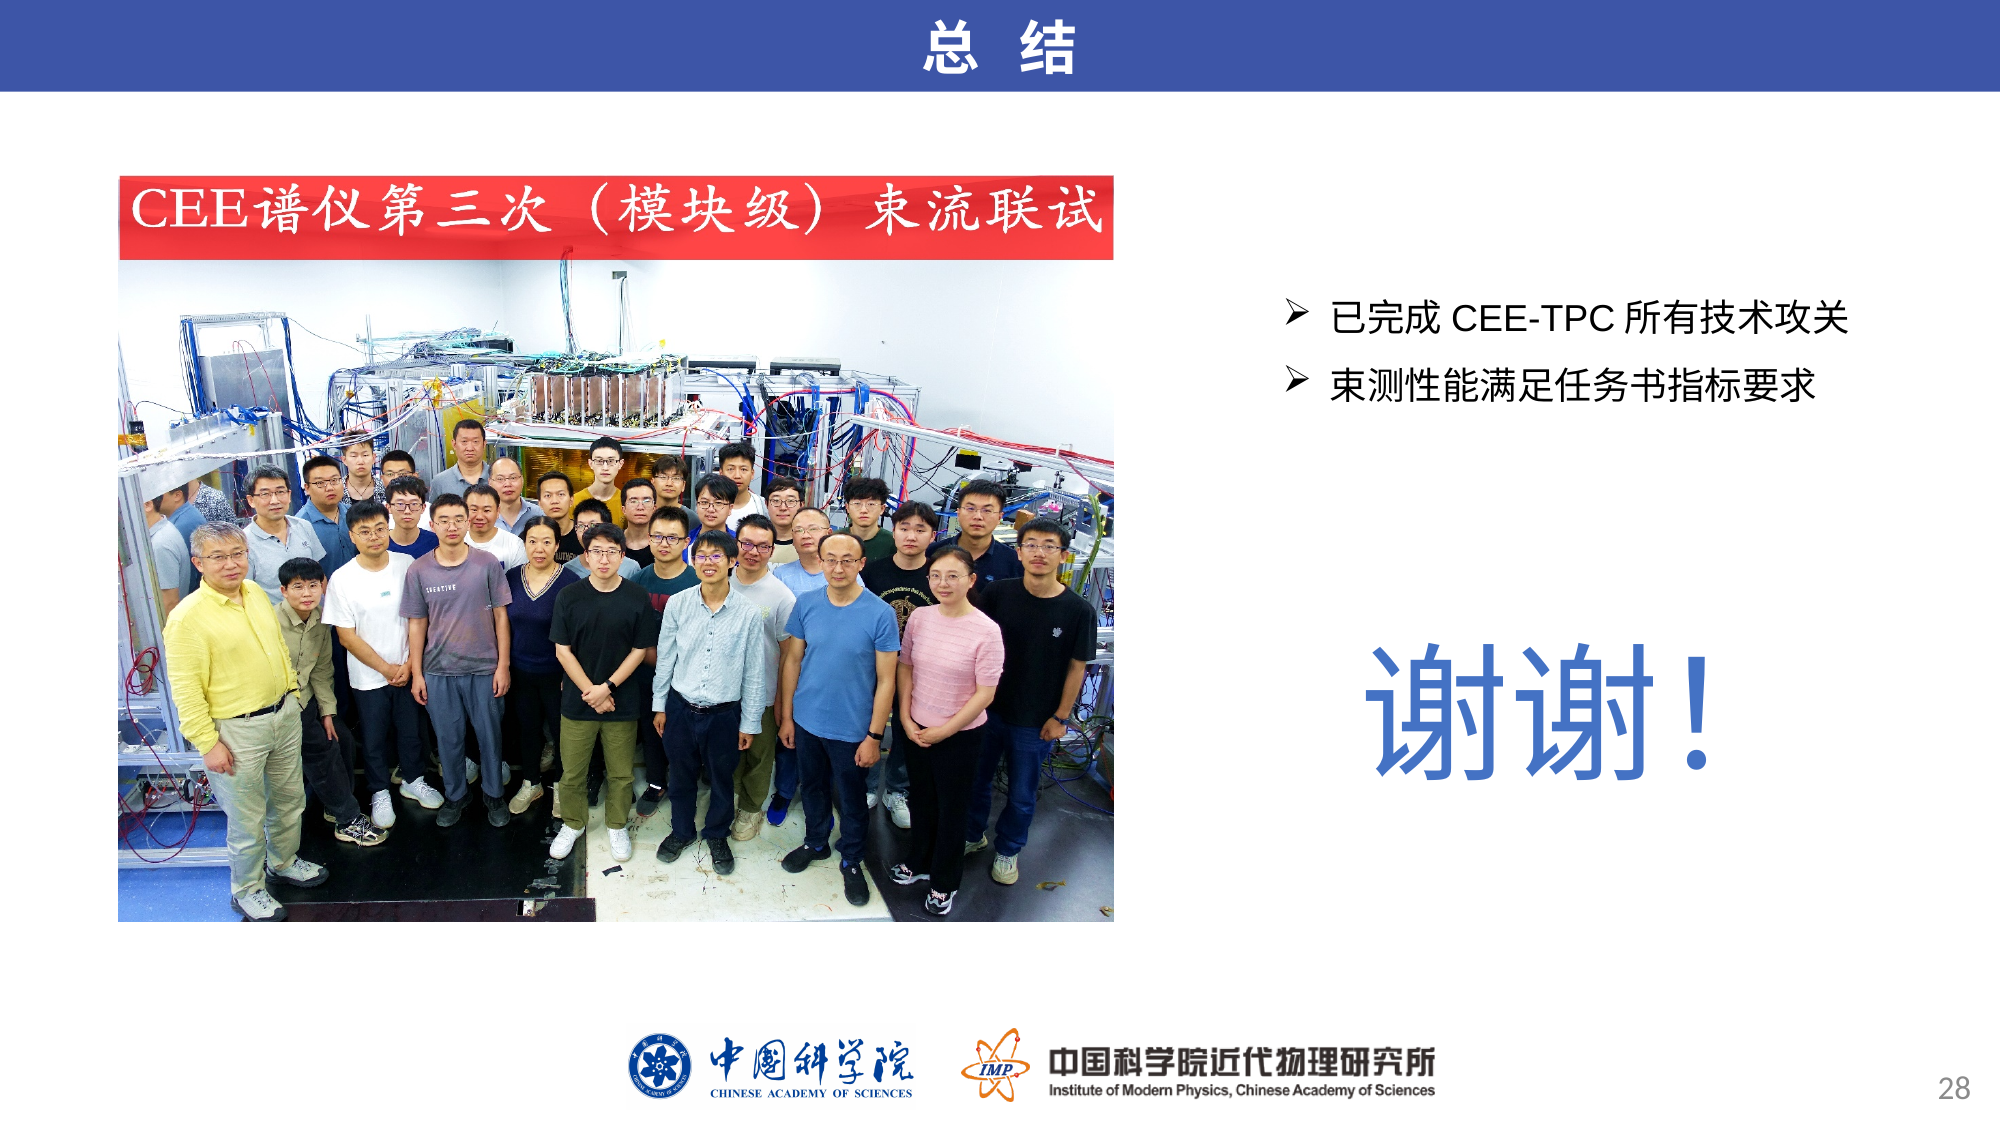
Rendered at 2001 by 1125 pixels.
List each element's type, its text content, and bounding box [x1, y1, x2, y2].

text_box 总 结 [0, 0, 2000, 93]
picture [118, 175, 1114, 922]
picture [961, 1028, 1030, 1102]
slide_number 28 [1536, 1056, 1987, 1117]
text_box 已完成CEE-TPC所有技术攻关 束测性能满足任务书指标要求 [1267, 264, 1902, 414]
text_box 谢谢！ [1344, 612, 1825, 808]
picture [626, 1023, 916, 1110]
picture [1038, 1034, 1441, 1105]
